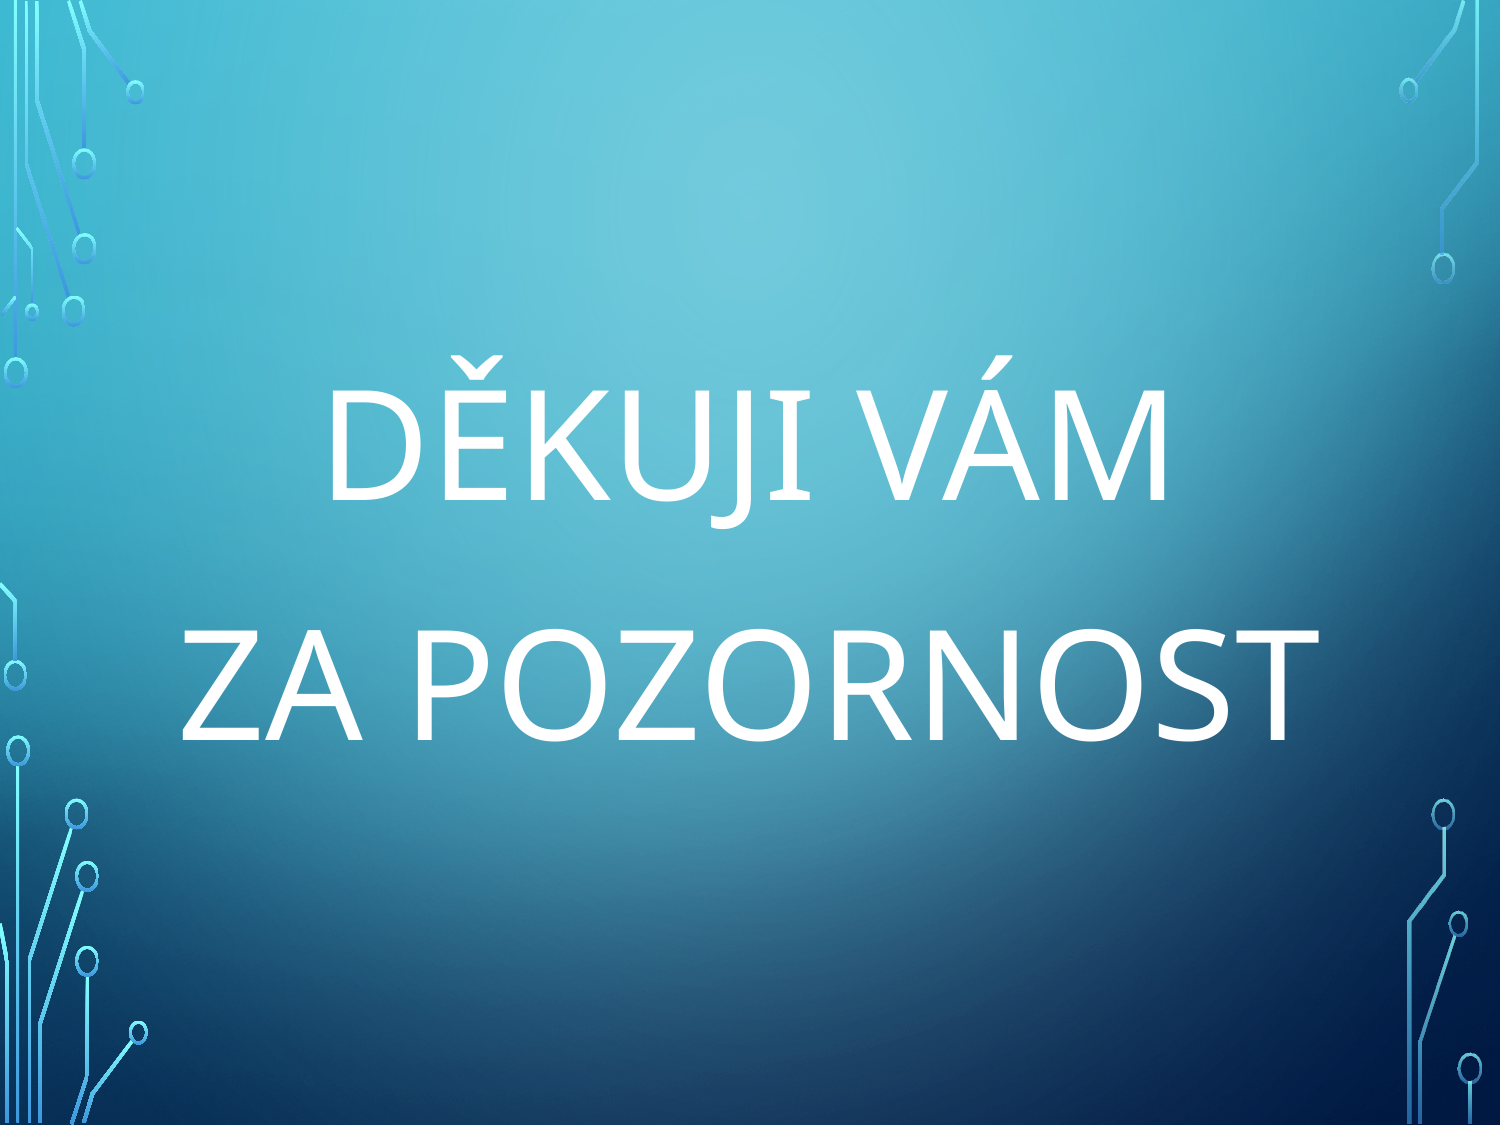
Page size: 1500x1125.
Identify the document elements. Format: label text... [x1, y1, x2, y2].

list DĚKUJI VÁM ZA POZORNOST [140, 302, 1360, 950]
